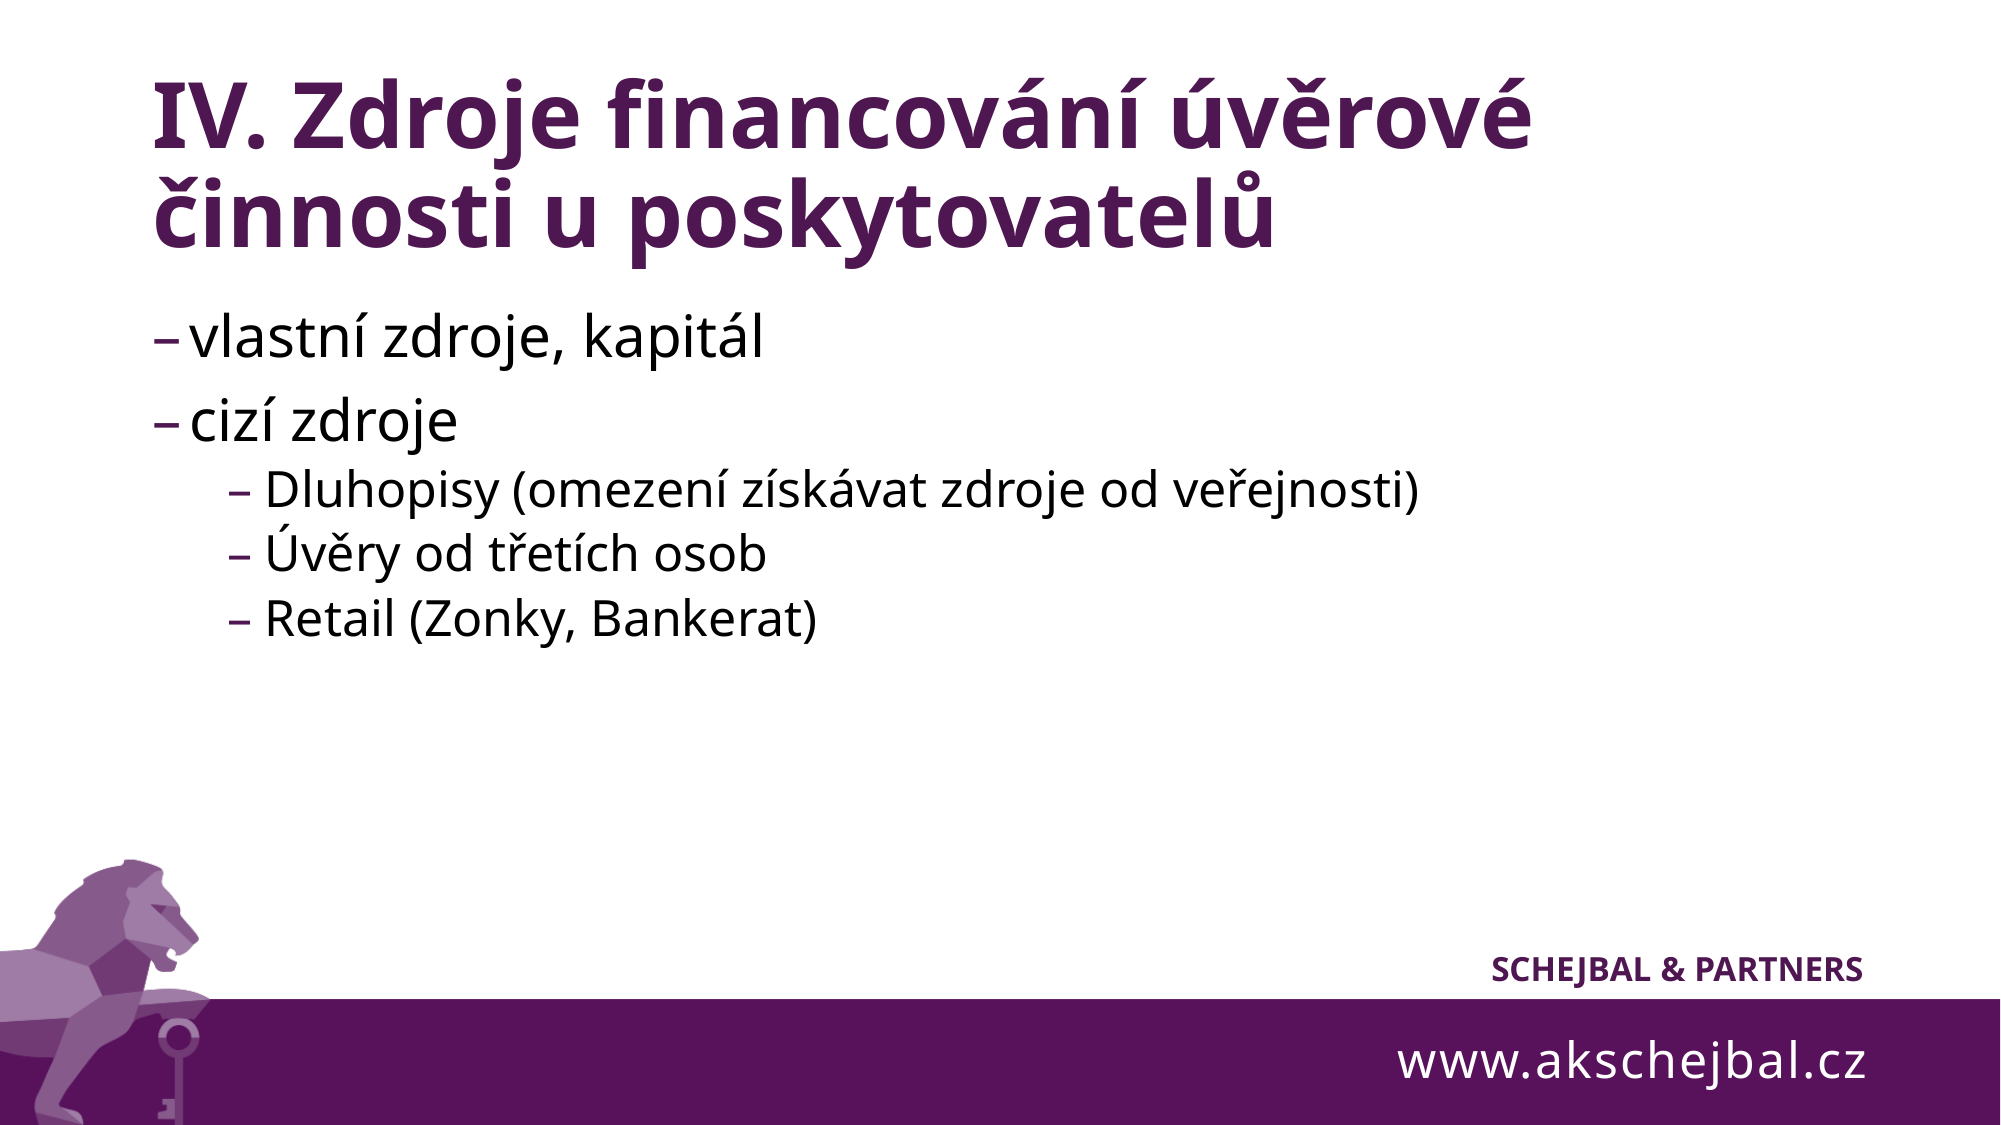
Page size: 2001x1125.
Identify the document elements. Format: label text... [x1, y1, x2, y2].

list vlastní zdroje, kapitál cizí zdroje Dluhopisy (omezení získávat zdroje od veřejnosti) Úvěry od třetích osob Retail (Zonky, Bankerat) [137, 299, 1863, 754]
picture [0, 0, 2001, 1125]
title IV. Zdroje financování úvěrové činnosti u poskytovatelů [137, 59, 1863, 278]
footer www.akschejbal.cz [1121, 1001, 1883, 1125]
